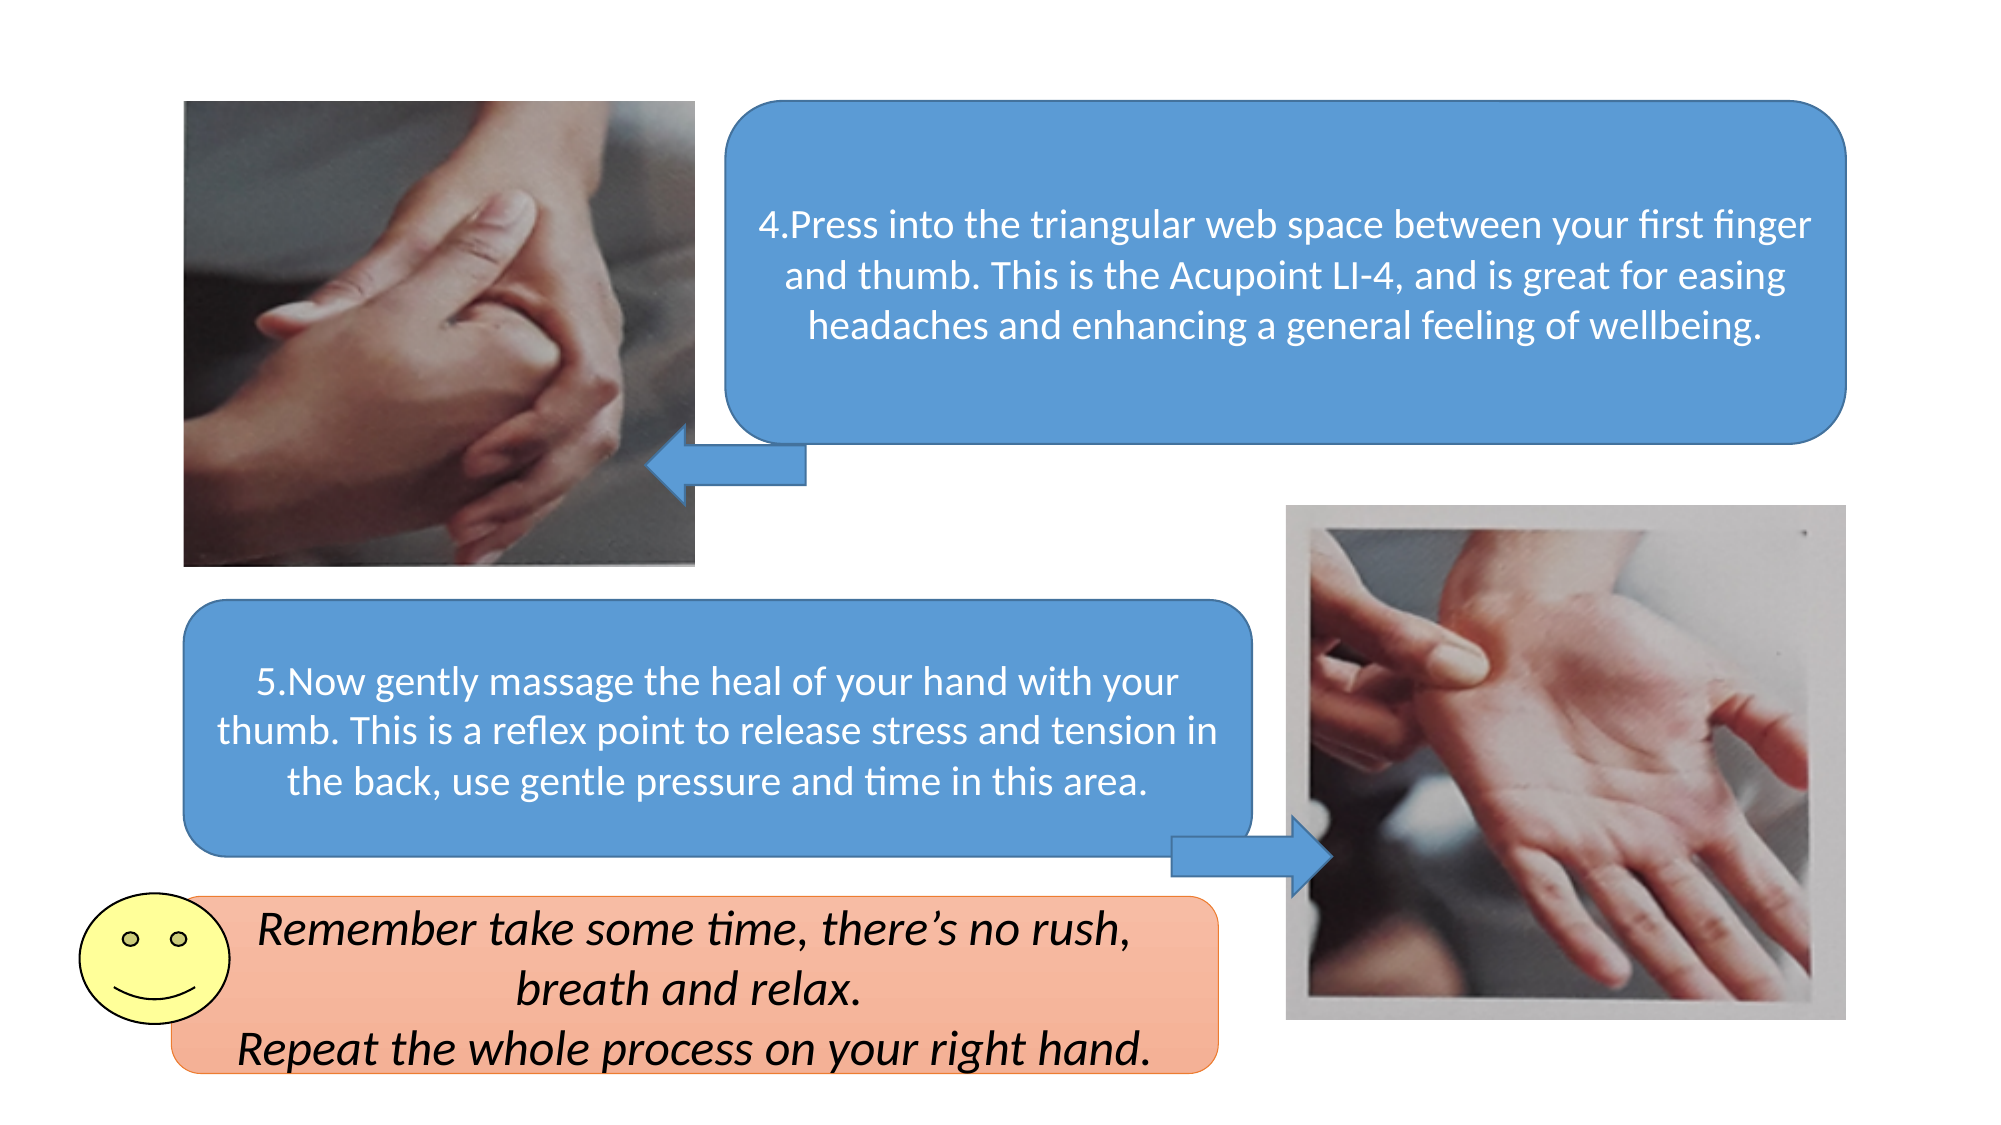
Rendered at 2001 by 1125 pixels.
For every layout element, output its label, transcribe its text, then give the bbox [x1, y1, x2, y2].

text_box Remember take some time, there’s no rush, breath and relax. Repeat the whole process on your right hand. [170, 895, 1219, 1075]
text_box 5.Now gently massage the heal of your hand with your thumb. This is a reflex point to release stress and tension in the back, use gentle pressure and time in this area. [182, 598, 1254, 858]
picture [1285, 482, 1846, 1043]
text_box [1170, 814, 1308, 899]
text_box 4.Press into the triangular web space between your first finger and thumb. This is the Acupoint LI-4, and is great for easing headaches and enhancing a general feeling of wellbeing. [724, 99, 1847, 445]
text_box [78, 892, 231, 1025]
picture [183, 78, 695, 590]
text_box [672, 422, 807, 508]
